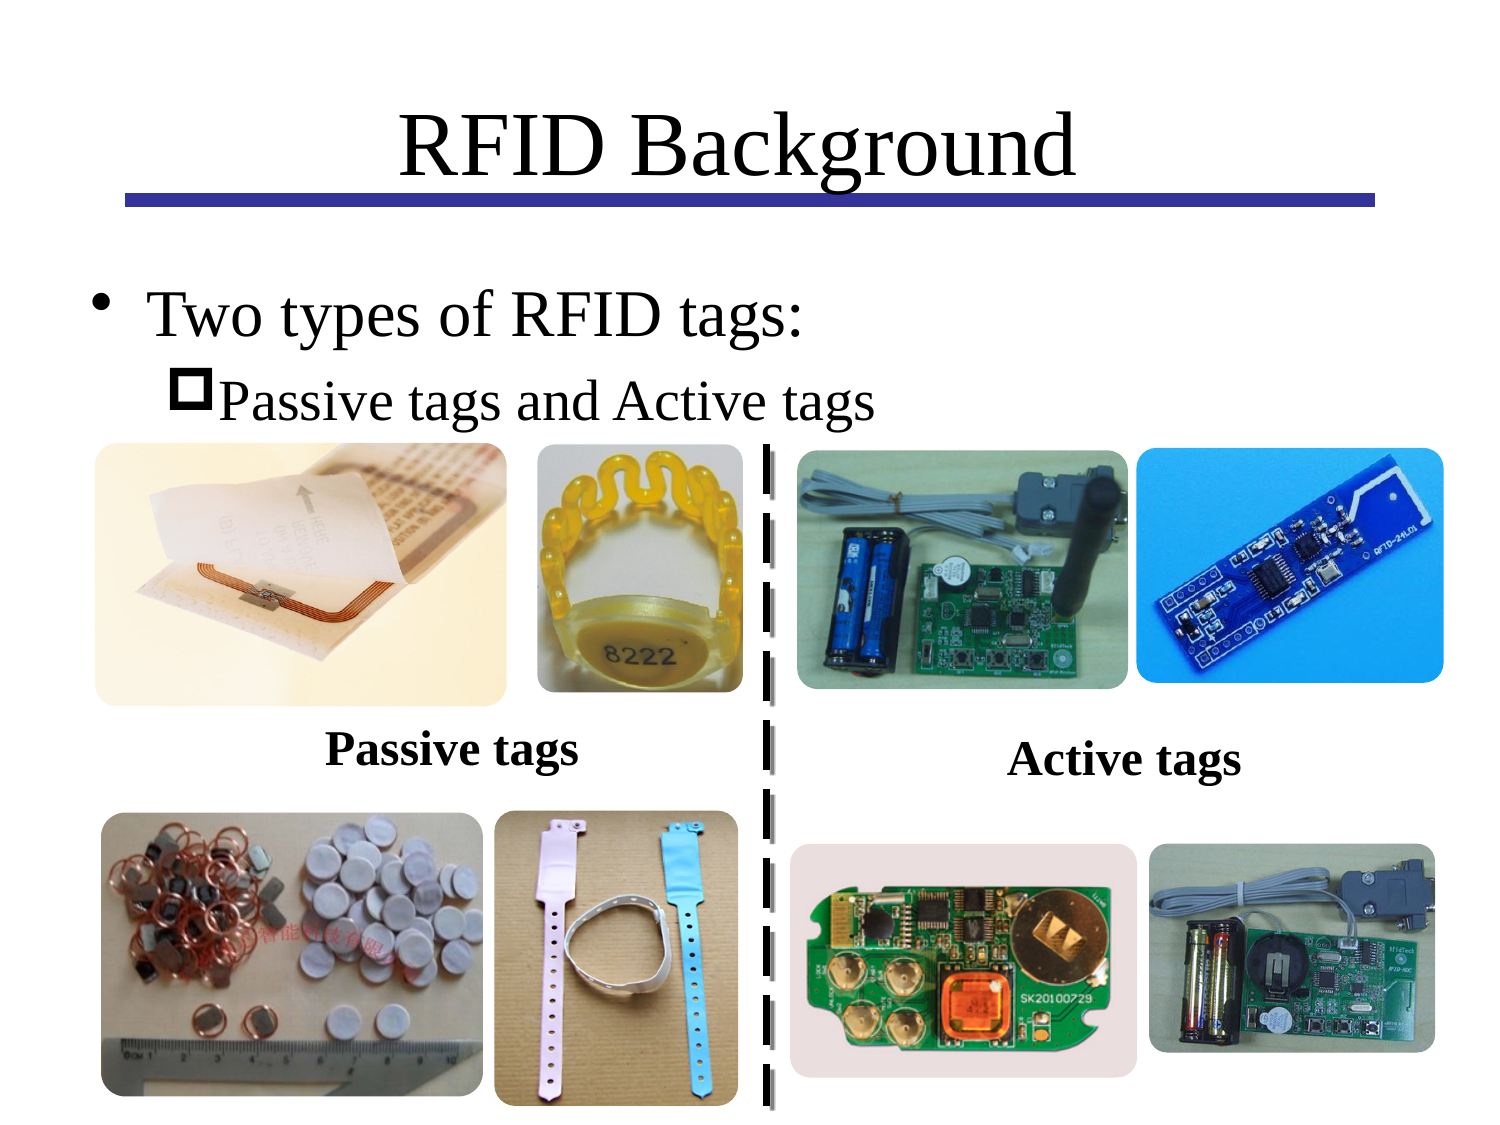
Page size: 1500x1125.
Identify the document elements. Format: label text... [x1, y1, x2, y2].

text_box Passive tags [310, 708, 595, 783]
picture [796, 450, 1129, 690]
picture [1148, 843, 1436, 1053]
text_box Active tags [992, 718, 1257, 793]
picture [100, 812, 484, 1097]
picture [494, 810, 739, 1107]
picture [789, 843, 1138, 1078]
picture [1136, 447, 1444, 684]
list Two types of RFID tags: Passive tags and Active tags [75, 262, 1425, 1005]
picture [94, 442, 507, 707]
picture [537, 444, 744, 693]
title RFID Background [75, 45, 1425, 233]
